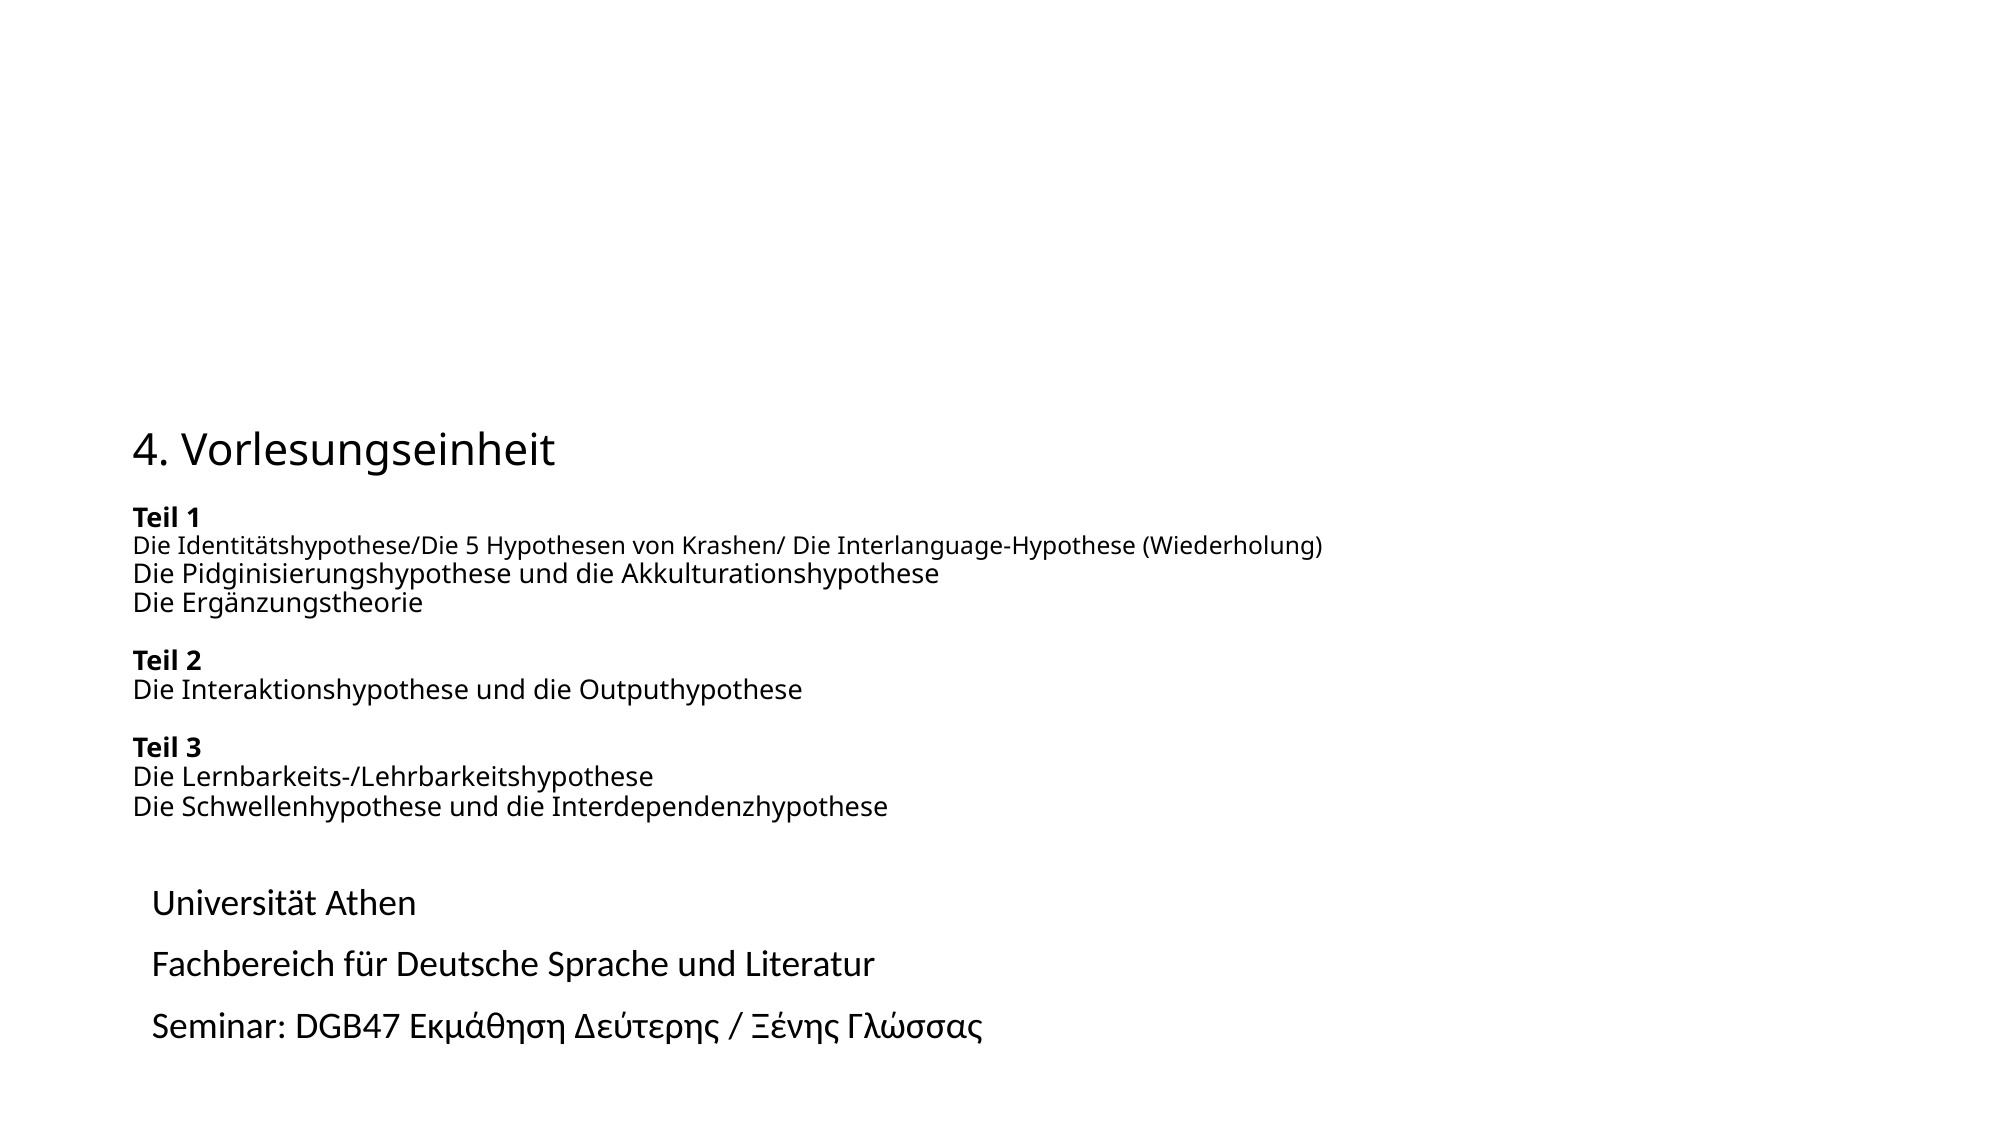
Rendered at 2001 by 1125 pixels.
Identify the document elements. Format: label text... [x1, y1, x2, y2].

title 4. Vorlesungseinheit Teil 1 Die Identitätshypothese/Die 5 Hypothesen von Krashen/ Die Interlanguage-Hypothese (Wiederholung) Die Pidginisierungshypothese und die Akkulturationshypothese Die Ergänzungstheorie Teil 2 Die Interaktionshypothese und die Outputhypothese Teil 3 Die Lernbarkeits-/Lehrbarkeitshypothese Die Schwellenhypothese und die Interdependenzhypothese [117, 260, 1740, 830]
subtitle Universität Athen Fachbereich für Deutsche Sprache und Literatur Seminar: DGB47 Εκμάθηση Δεύτερης / Ξένης Γλώσσας [136, 875, 1541, 1081]
